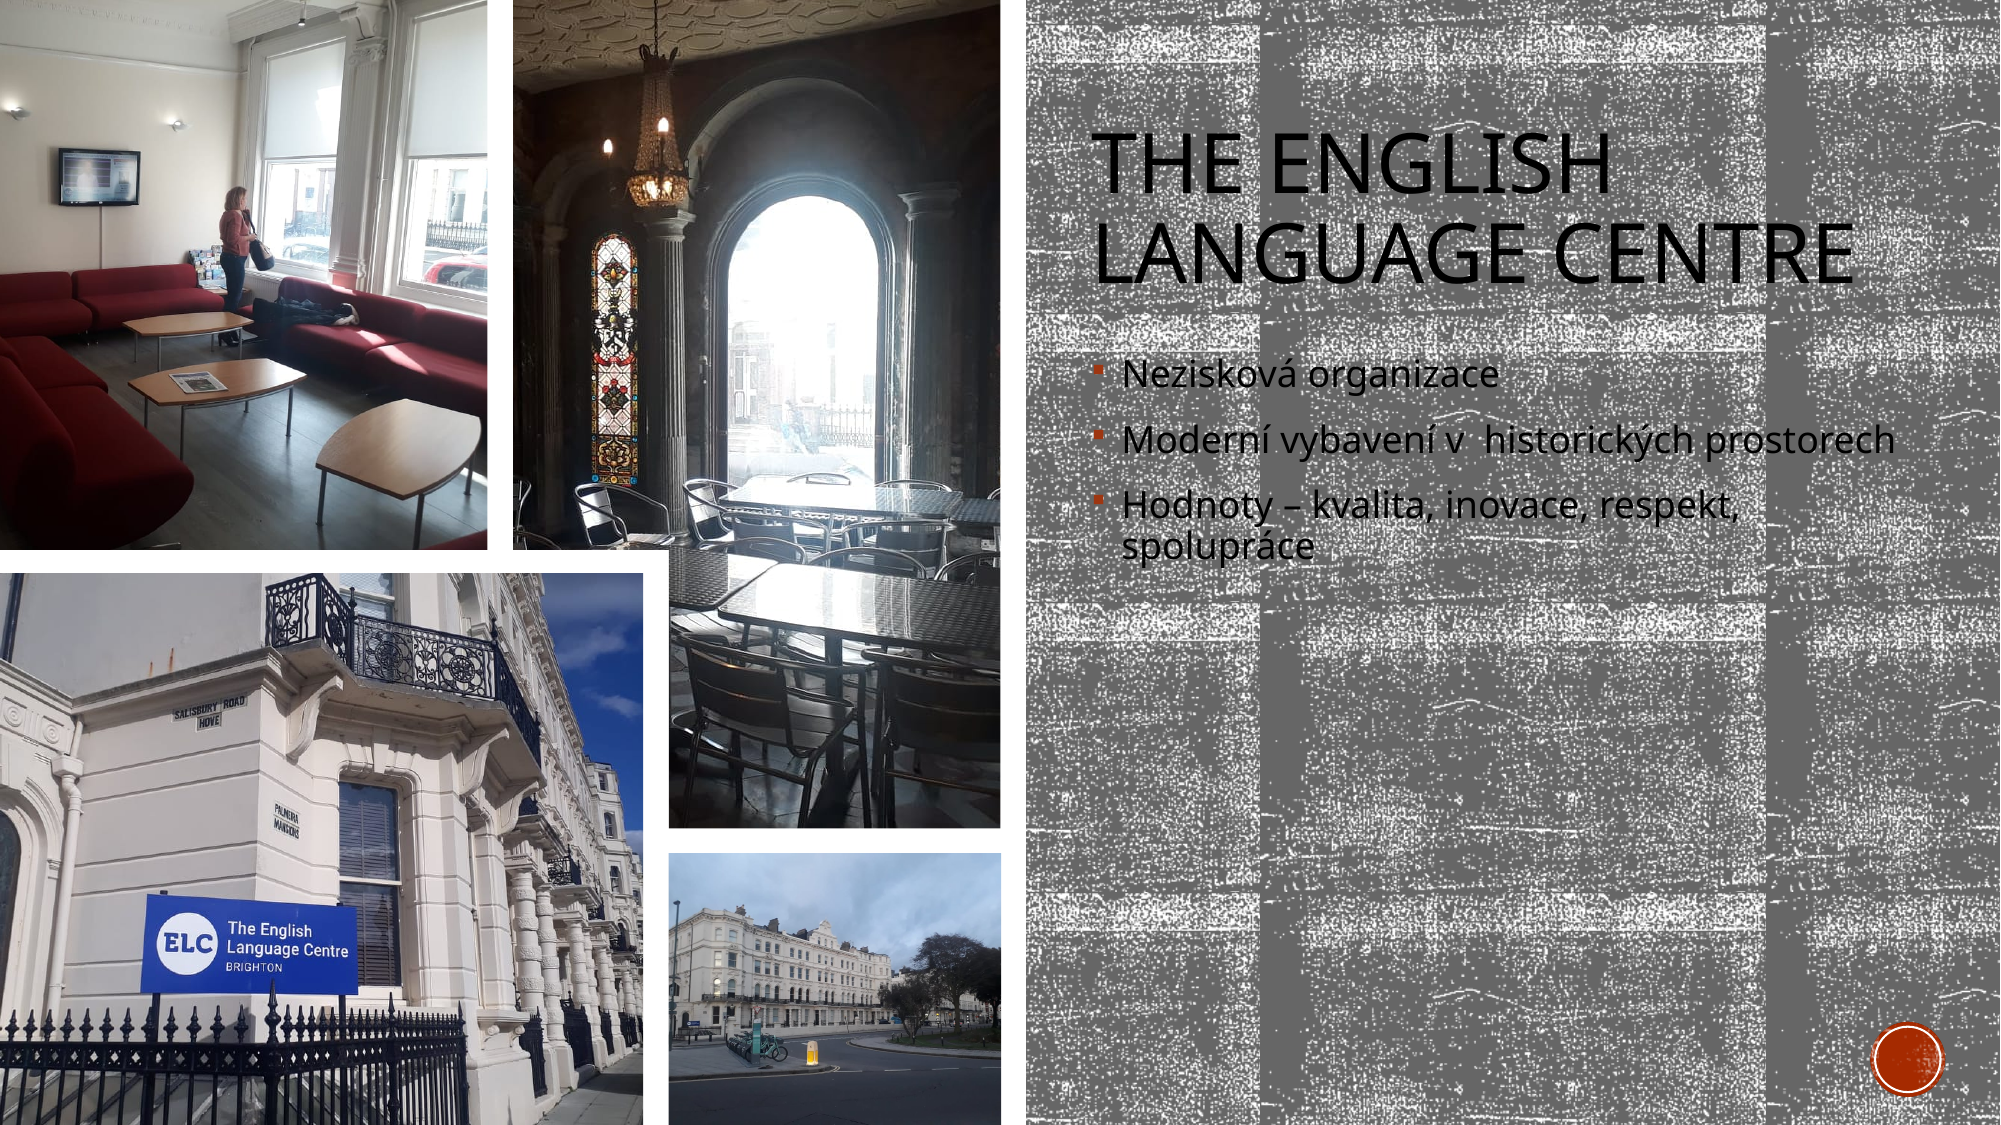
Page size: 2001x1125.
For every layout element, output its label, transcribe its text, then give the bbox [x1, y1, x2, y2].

picture [0, 0, 488, 550]
list Nezisková organizace Moderní vybavení v historických prostorech Hodnoty – kvalita, inovace, respekt, spolupráce [1076, 348, 1920, 1013]
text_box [1872, 1024, 1943, 1096]
picture [668, 853, 1002, 1125]
title The English language centre [1076, 79, 1920, 344]
text_box [1025, 0, 2000, 1125]
picture [0, 0, 1001, 1125]
